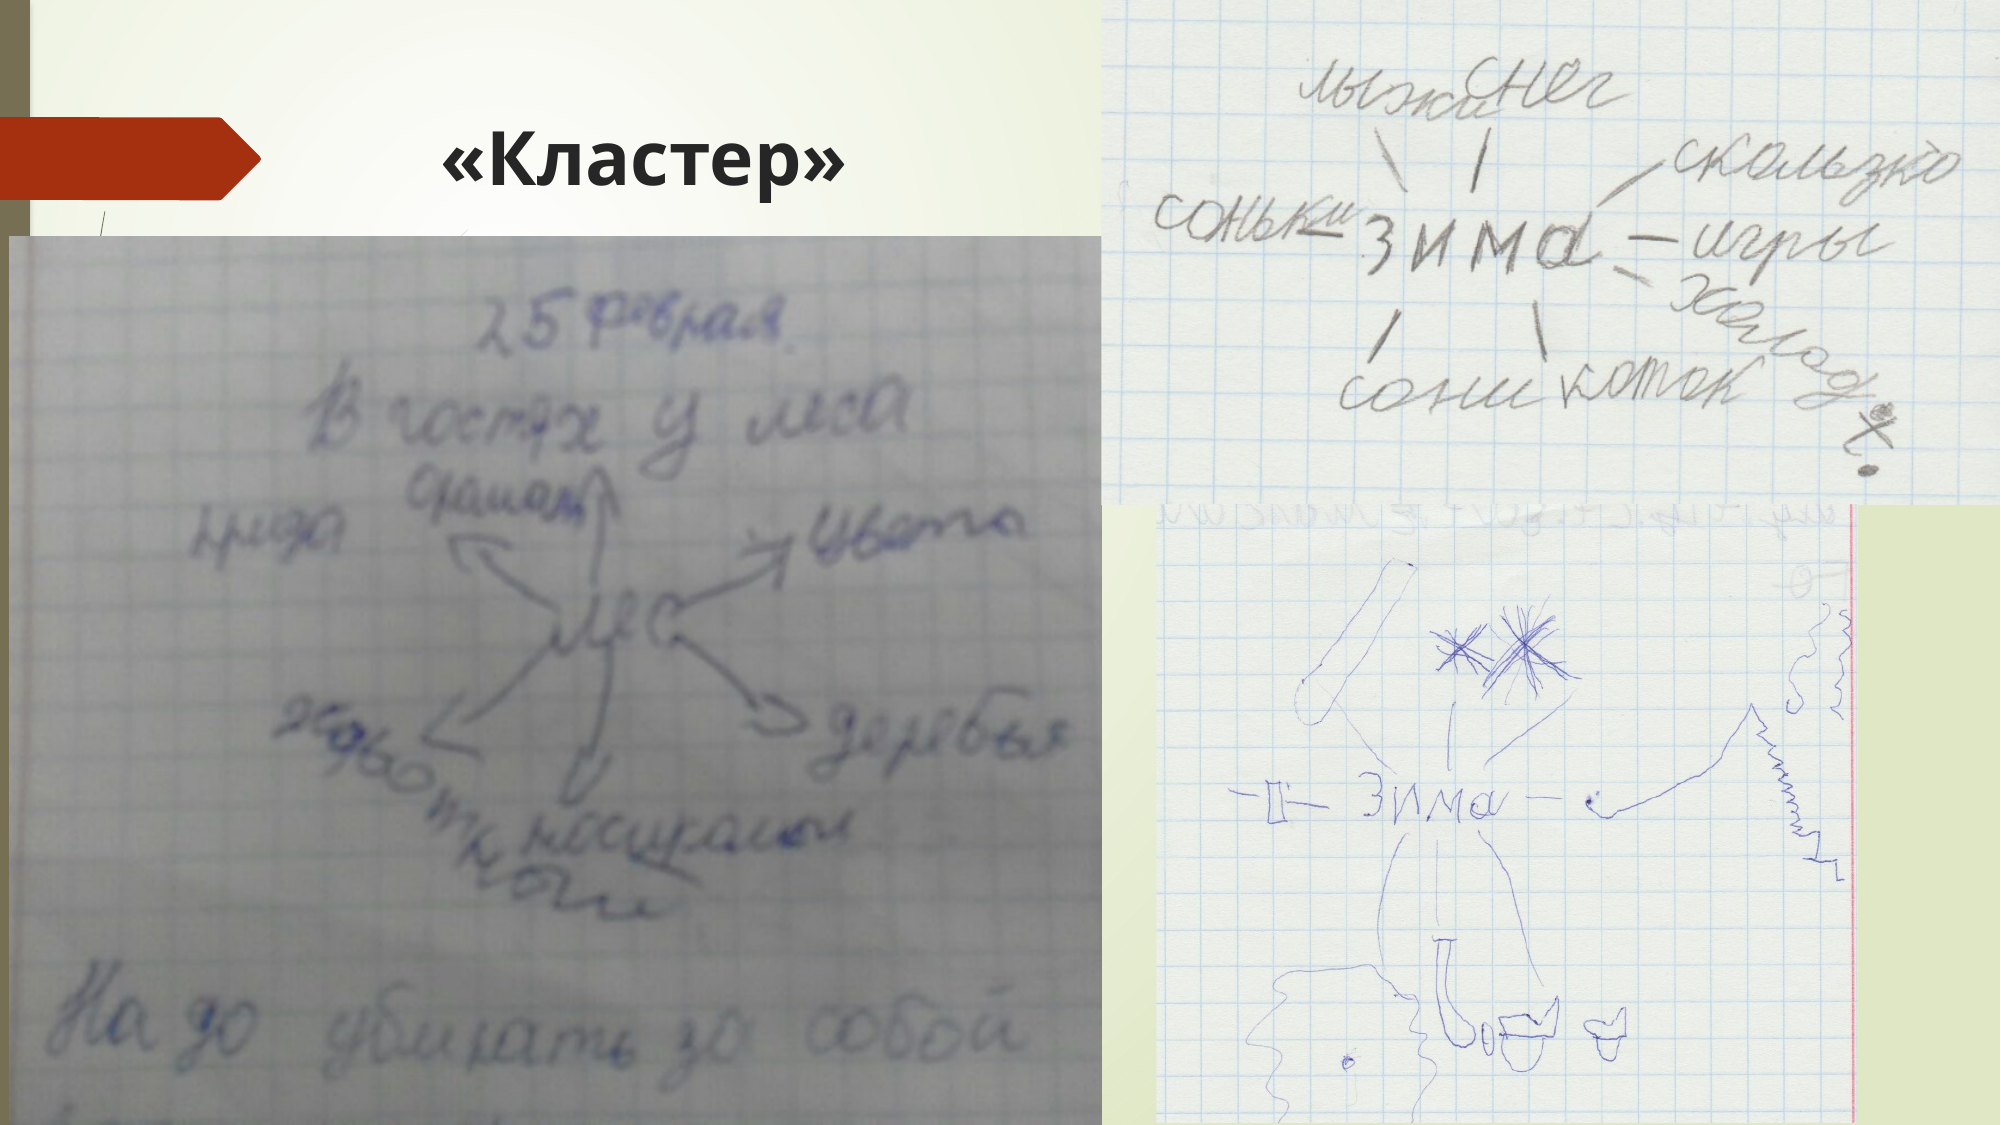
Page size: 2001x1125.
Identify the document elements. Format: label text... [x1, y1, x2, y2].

picture [1101, 0, 2000, 1124]
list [9, 236, 1102, 1125]
title «Кластер» [425, 102, 1096, 235]
